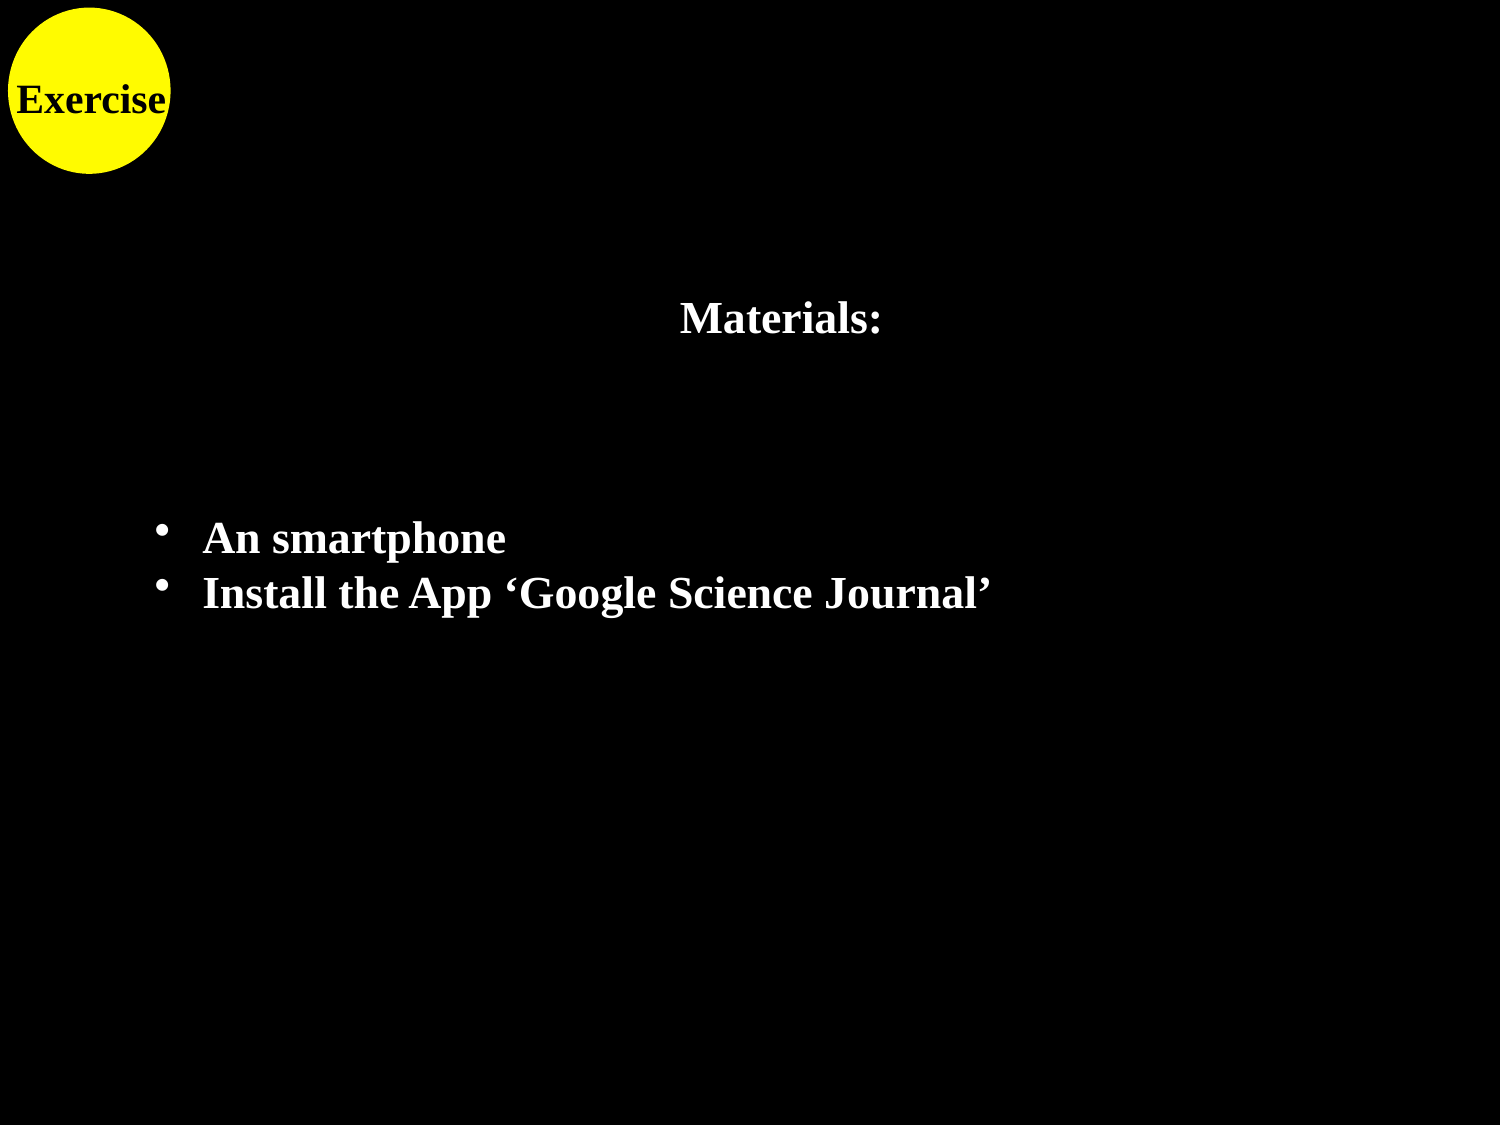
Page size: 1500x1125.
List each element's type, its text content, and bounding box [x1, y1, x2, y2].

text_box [7, 7, 175, 175]
text_box Materials: An smartphone Install the App ‘Google Science Journal’ [146, 280, 1417, 626]
